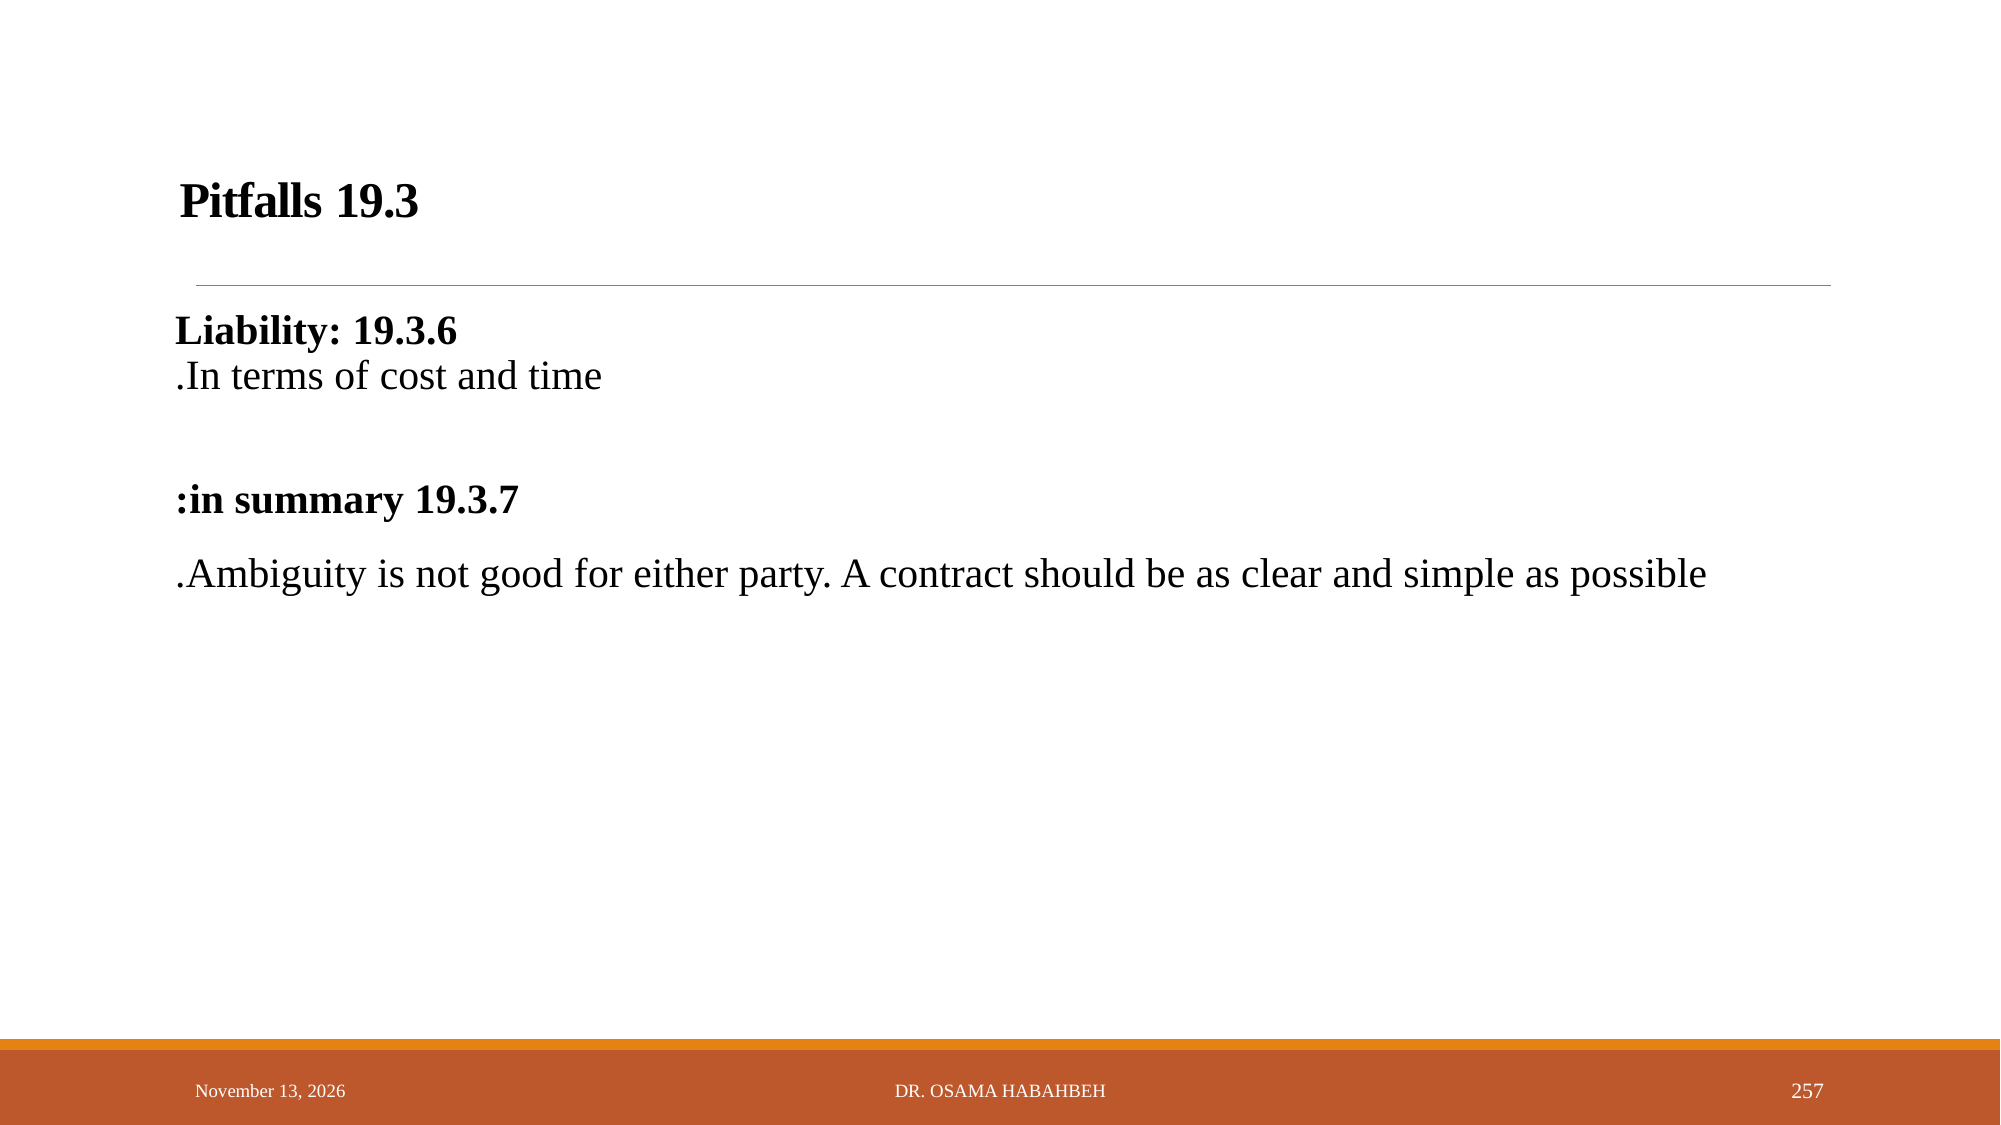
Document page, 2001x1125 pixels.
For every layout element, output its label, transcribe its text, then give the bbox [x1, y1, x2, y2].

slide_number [180, 1059, 586, 1120]
slide_number 257 [1624, 1059, 1840, 1120]
footer Dr. Osama Habahbeh [604, 1059, 1396, 1120]
title 19.3 Pitfalls [152, 47, 1803, 285]
list 19.3.6 Liability: In terms of cost and time. 19.3.7 in summary: Ambiguity is not good for either party. A contract should be as clear and simple as possible. [175, 300, 1826, 961]
